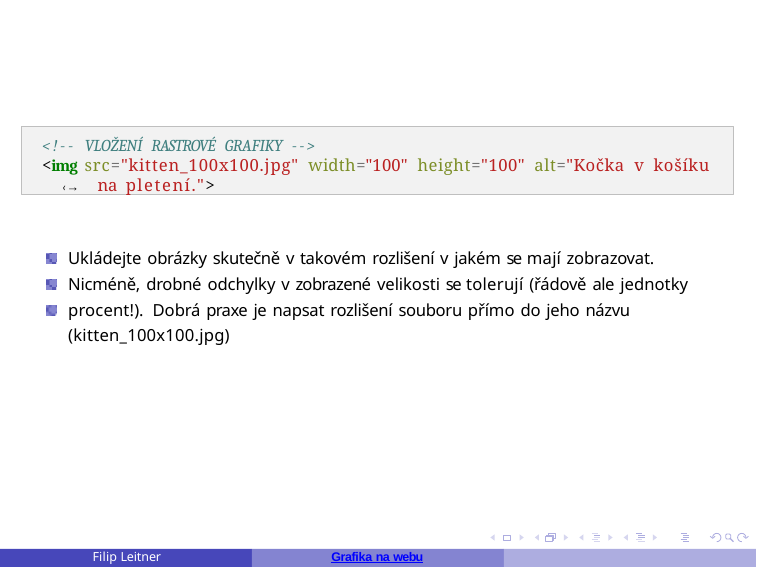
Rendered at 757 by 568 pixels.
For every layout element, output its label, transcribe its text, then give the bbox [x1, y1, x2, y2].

text_box Ukládejte obrázky skutečně v takovém rozlišení v jakém se mají zobrazovat. Nicméně, drobné odchylky v zobrazené velikosti se tolerují (řádově ale jednotky procent!). Dobrá praxe je napsat rozlišení souboru přímo do jeho názvu (kitten_100x100.jpg) [66, 239, 734, 345]
picture [45, 305, 58, 317]
picture [45, 279, 58, 291]
picture [45, 253, 58, 265]
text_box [0, 532, 757, 568]
text_box <!-- VLOŽENÍ RASTROVÉ GRAFIKY --> <img src="kitten_100x100.jpg" width="100" height="100" alt="Kočka v košíku ‹→ na pletení."> [21, 126, 734, 195]
